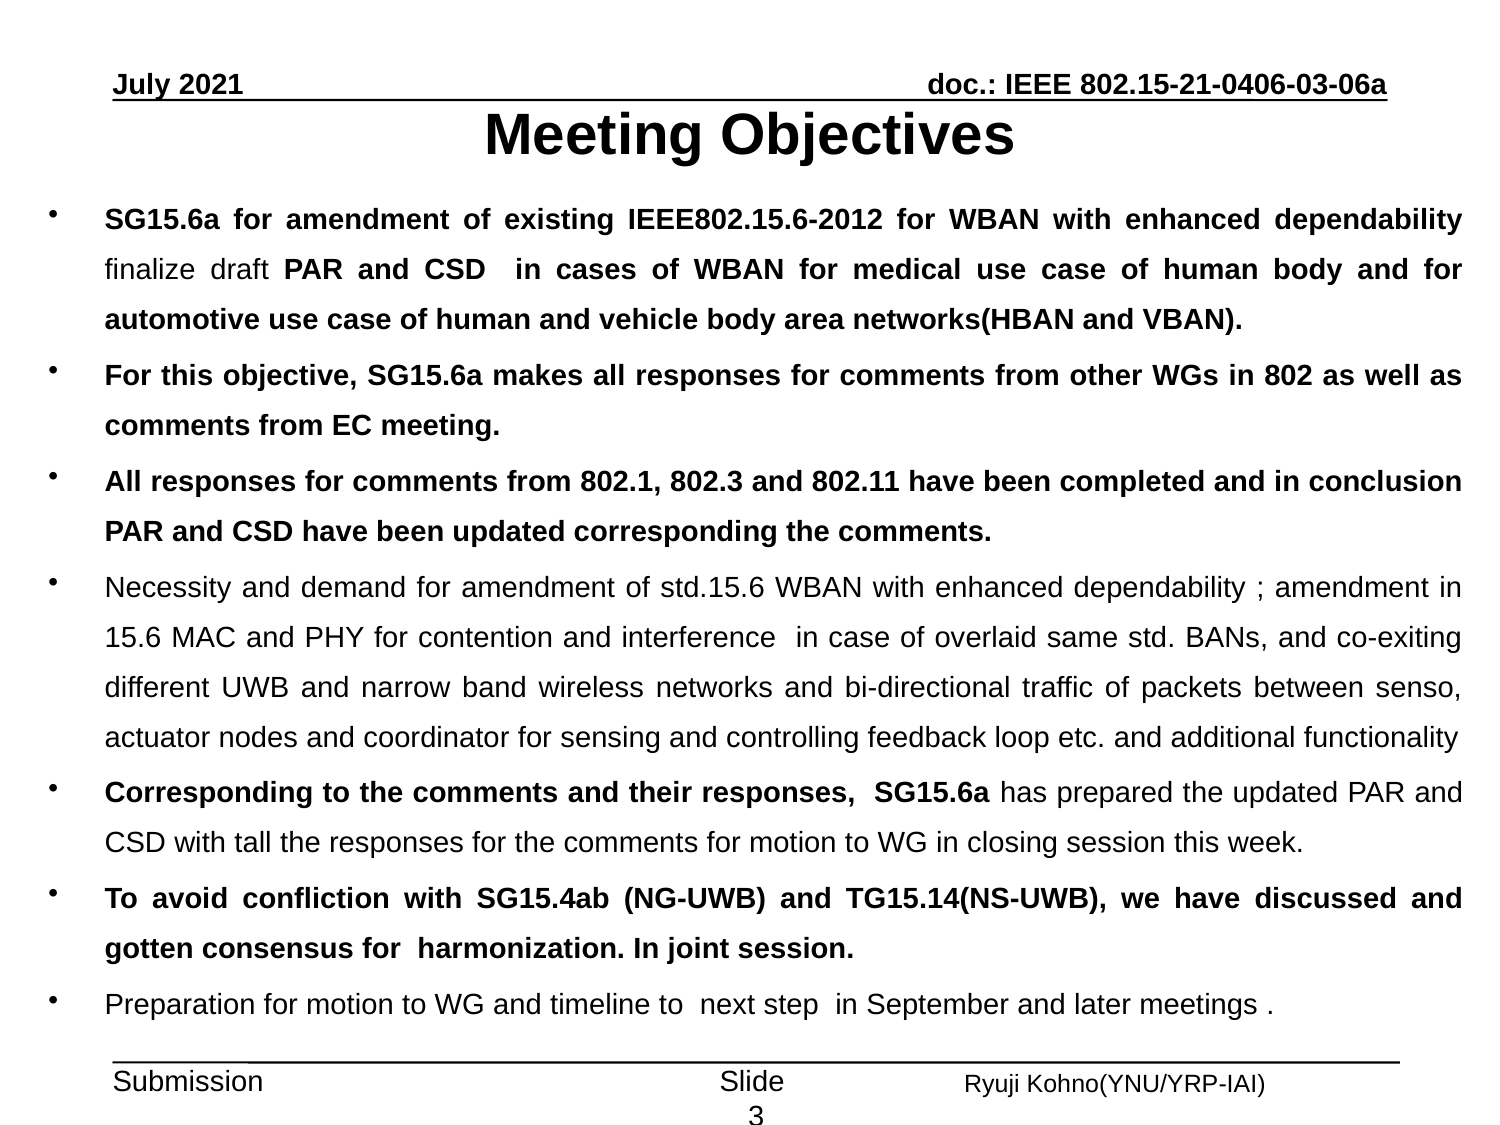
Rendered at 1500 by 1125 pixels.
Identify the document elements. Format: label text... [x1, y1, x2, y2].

list SG15.6a for amendment of existing IEEE802.15.6-2012 for WBAN with enhanced dependability finalize draft PAR and CSD in cases of WBAN for medical use case of human body and for automotive use case of human and vehicle body area networks(HBAN and VBAN). For this objective, SG15.6a makes all responses for comments from other WGs in 802 as well as comments from EC meeting. All responses for comments from 802.1, 802.3 and 802.11 have been completed and in conclusion PAR and CSD have been updated corresponding the comments. Necessity and demand for amendment of std.15.6 WBAN with enhanced dependability ; amendment in 15.6 MAC and PHY for contention and interference in case of overlaid same std. BANs, and co-exiting different UWB and narrow band wireless networks and bi-directional traffic of packets between senso, actuator nodes and coordinator for sensing and controlling feedback loop etc. and additional functionality Corresponding to the comments and their responses, SG15.6a has prepared the updated PAR and CSD with tall the responses for the comments for motion to WG in closing session this week. To avoid confliction with SG15.4ab (NG-UWB) and TG15.14(NS-UWB), we have discussed and gotten consensus for harmonization. In joint session. Preparation for motion to WG and timeline to next step in September and later meetings . [33, 177, 1480, 1053]
slide_number Slide 3 [712, 1062, 800, 1093]
title Meeting Objectives [112, 97, 1388, 166]
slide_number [112, 64, 375, 100]
